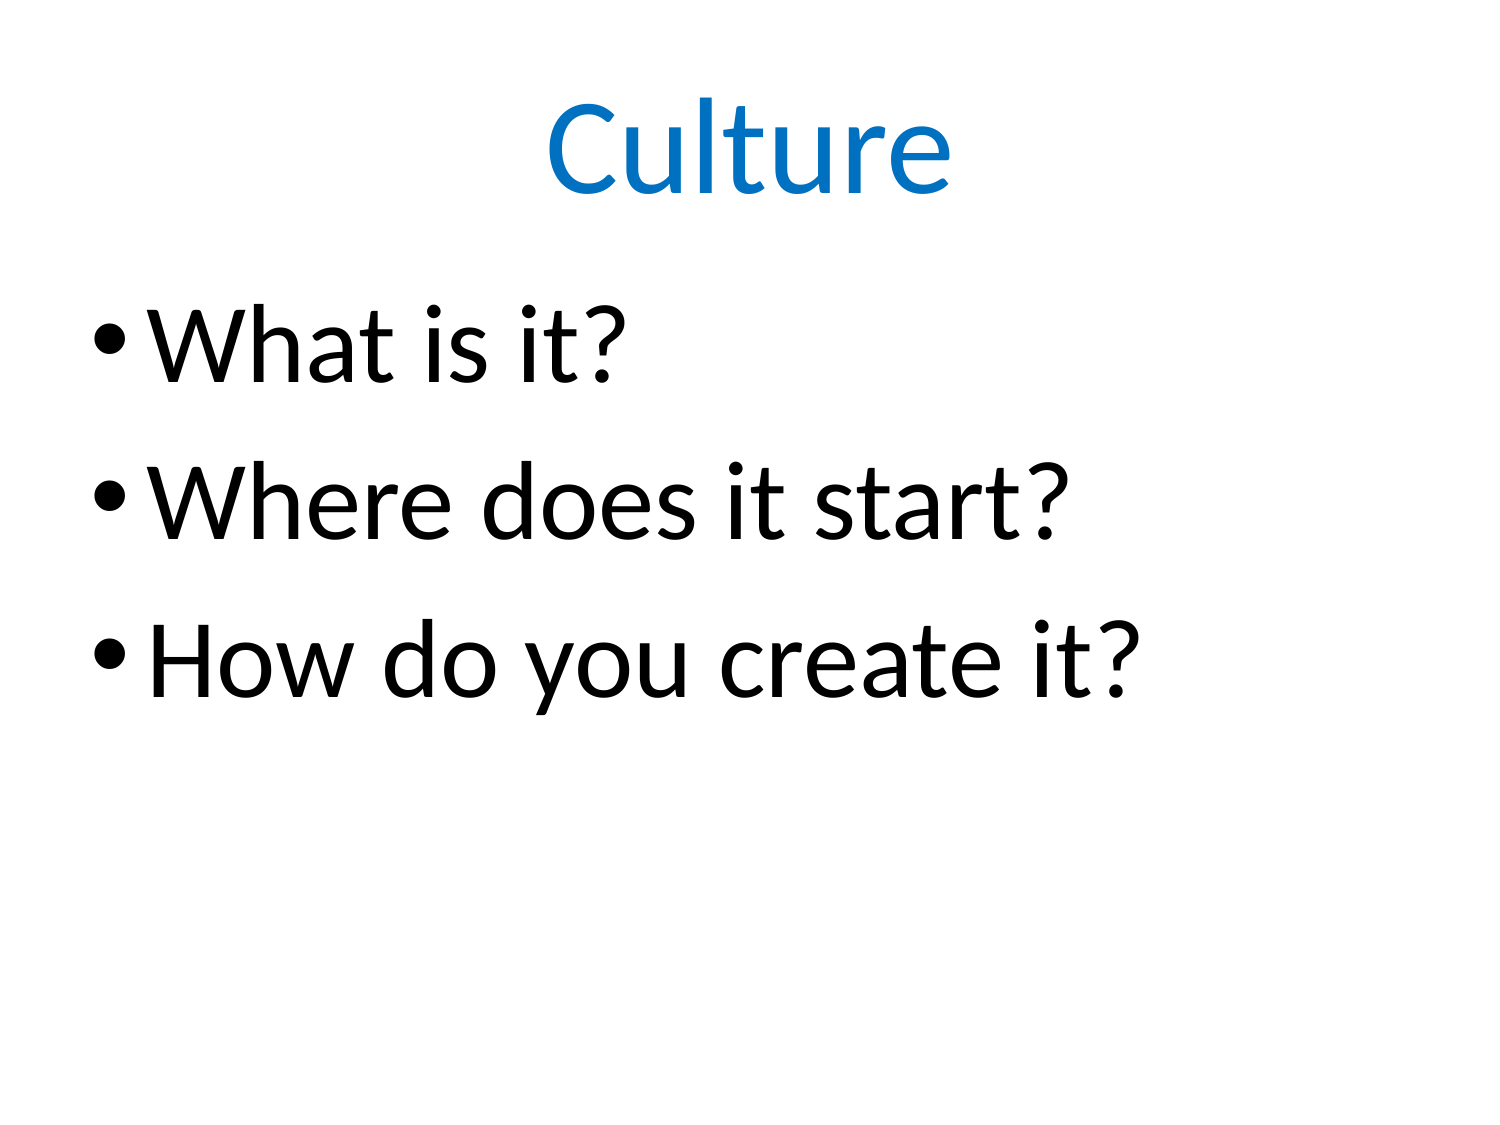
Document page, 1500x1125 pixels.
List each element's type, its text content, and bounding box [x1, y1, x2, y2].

title Culture [75, 45, 1425, 233]
list What is it? Where does it start? How do you create it? [75, 262, 1425, 1005]
